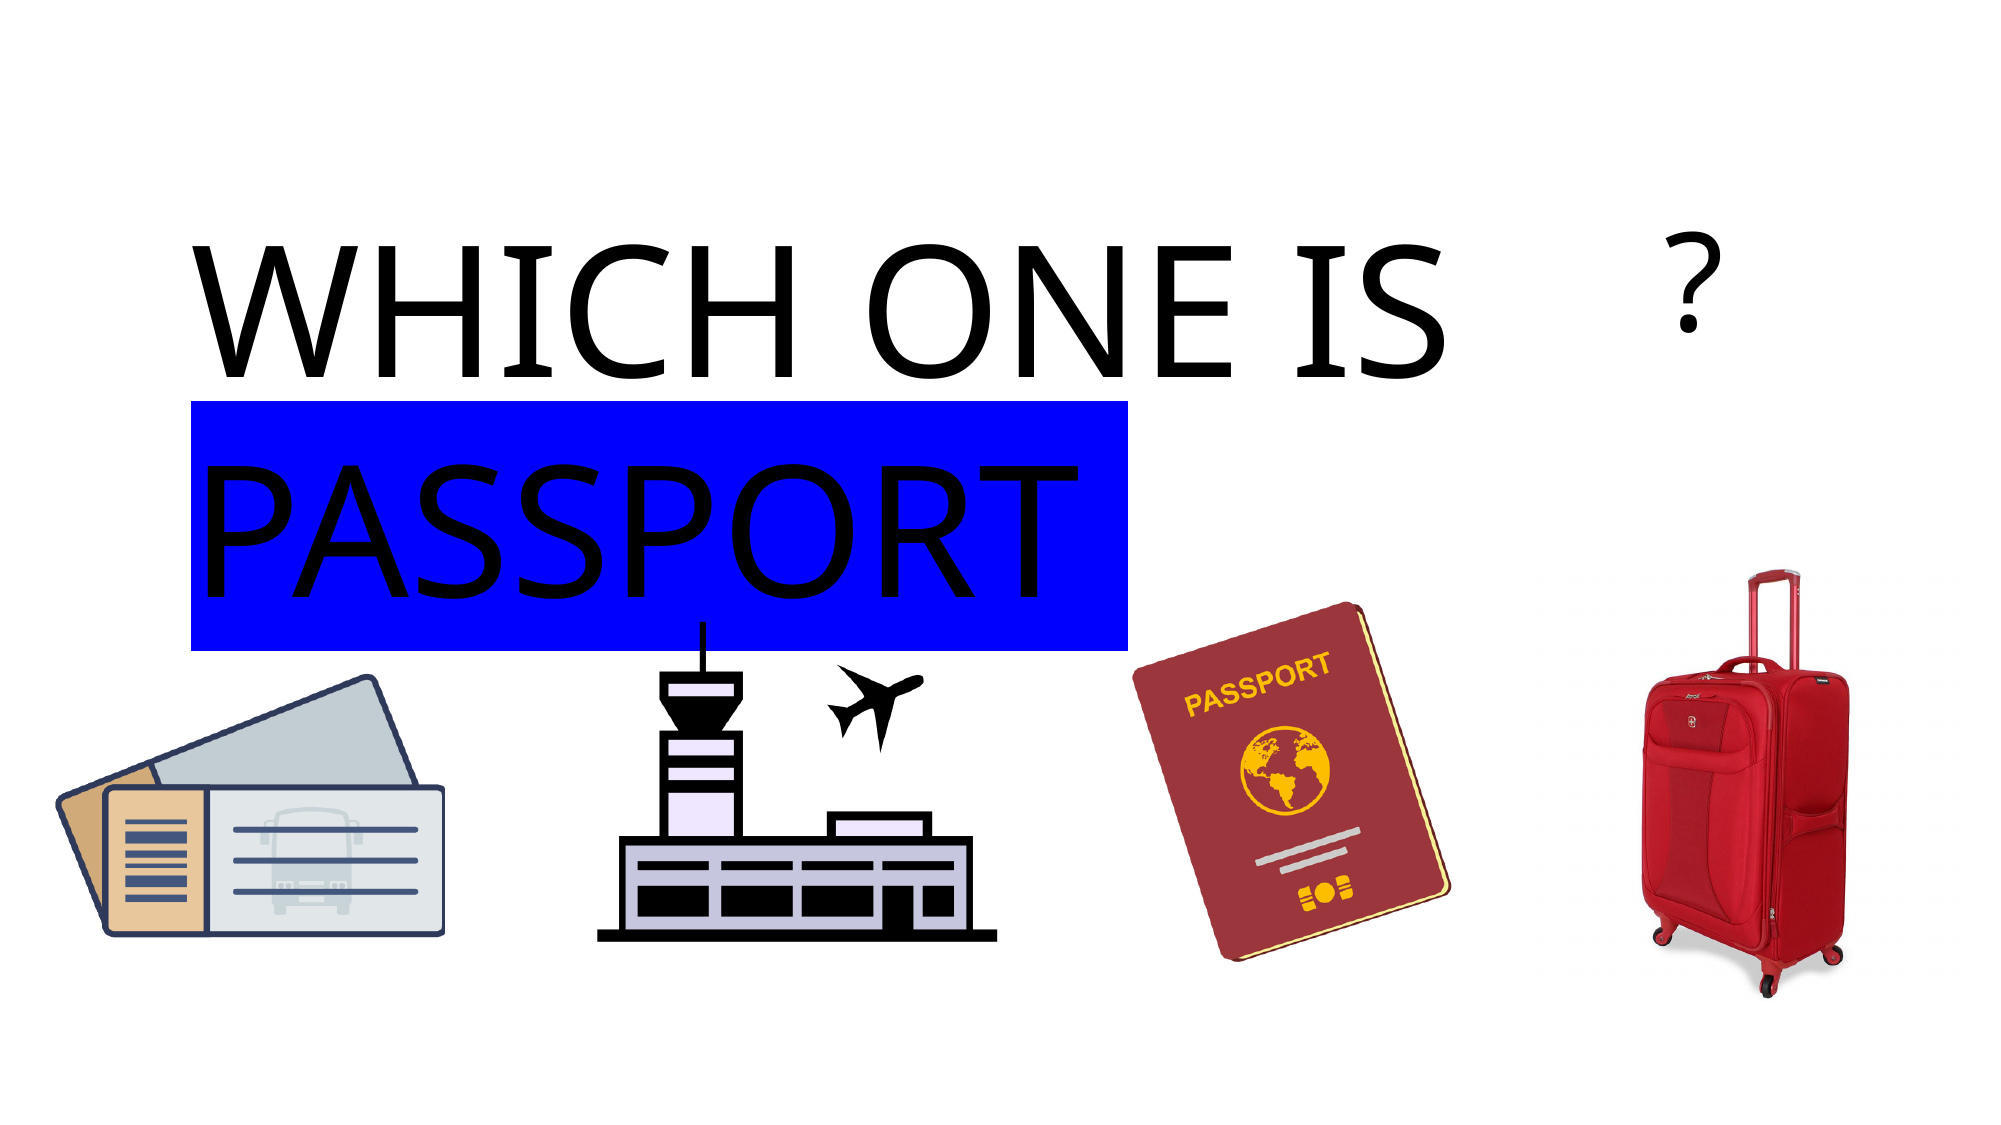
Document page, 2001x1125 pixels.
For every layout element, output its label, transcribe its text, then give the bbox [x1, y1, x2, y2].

text_box WHICH ONE IS PASSPORT [176, 186, 1733, 642]
picture [1095, 585, 1488, 978]
picture [1532, 562, 1972, 1001]
text_box ? [1649, 186, 1885, 367]
picture [594, 617, 1000, 946]
picture [52, 609, 445, 1001]
